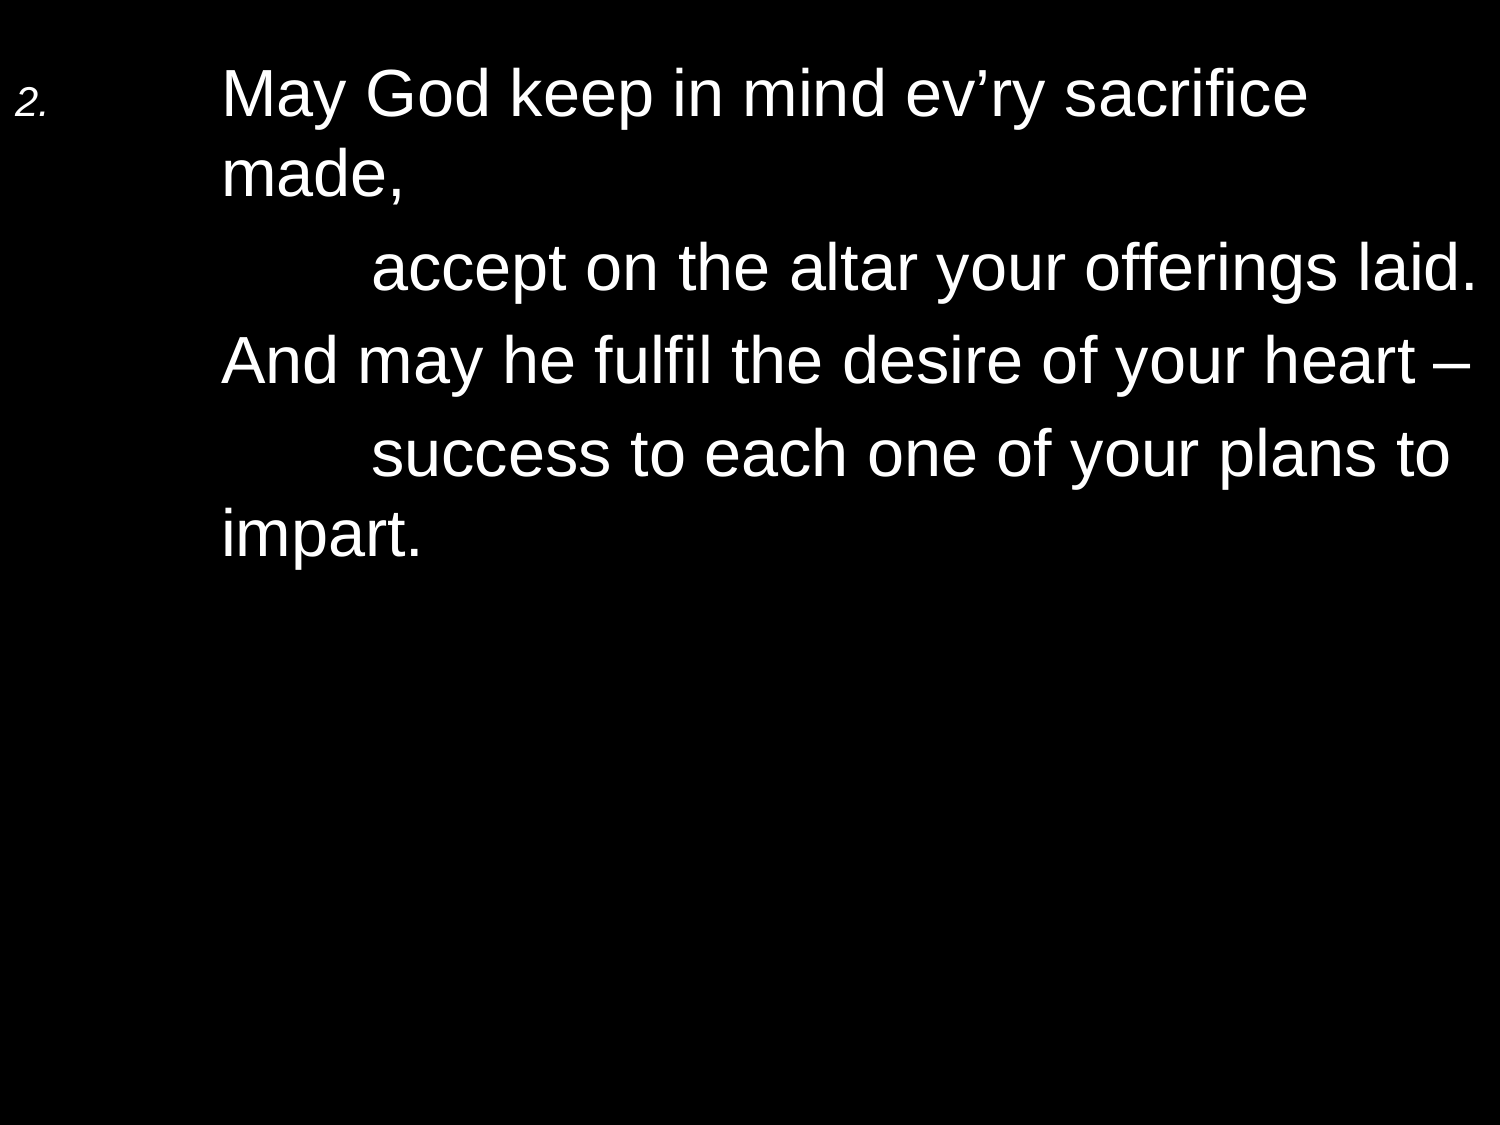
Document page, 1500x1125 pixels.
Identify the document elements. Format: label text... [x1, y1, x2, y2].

list 2. May God keep in mind ev’ry sacrifice made, accept on the altar your offerings laid. And may he fulfil the desire of your heart – success to each one of your plans to impart. [0, 42, 1500, 1047]
